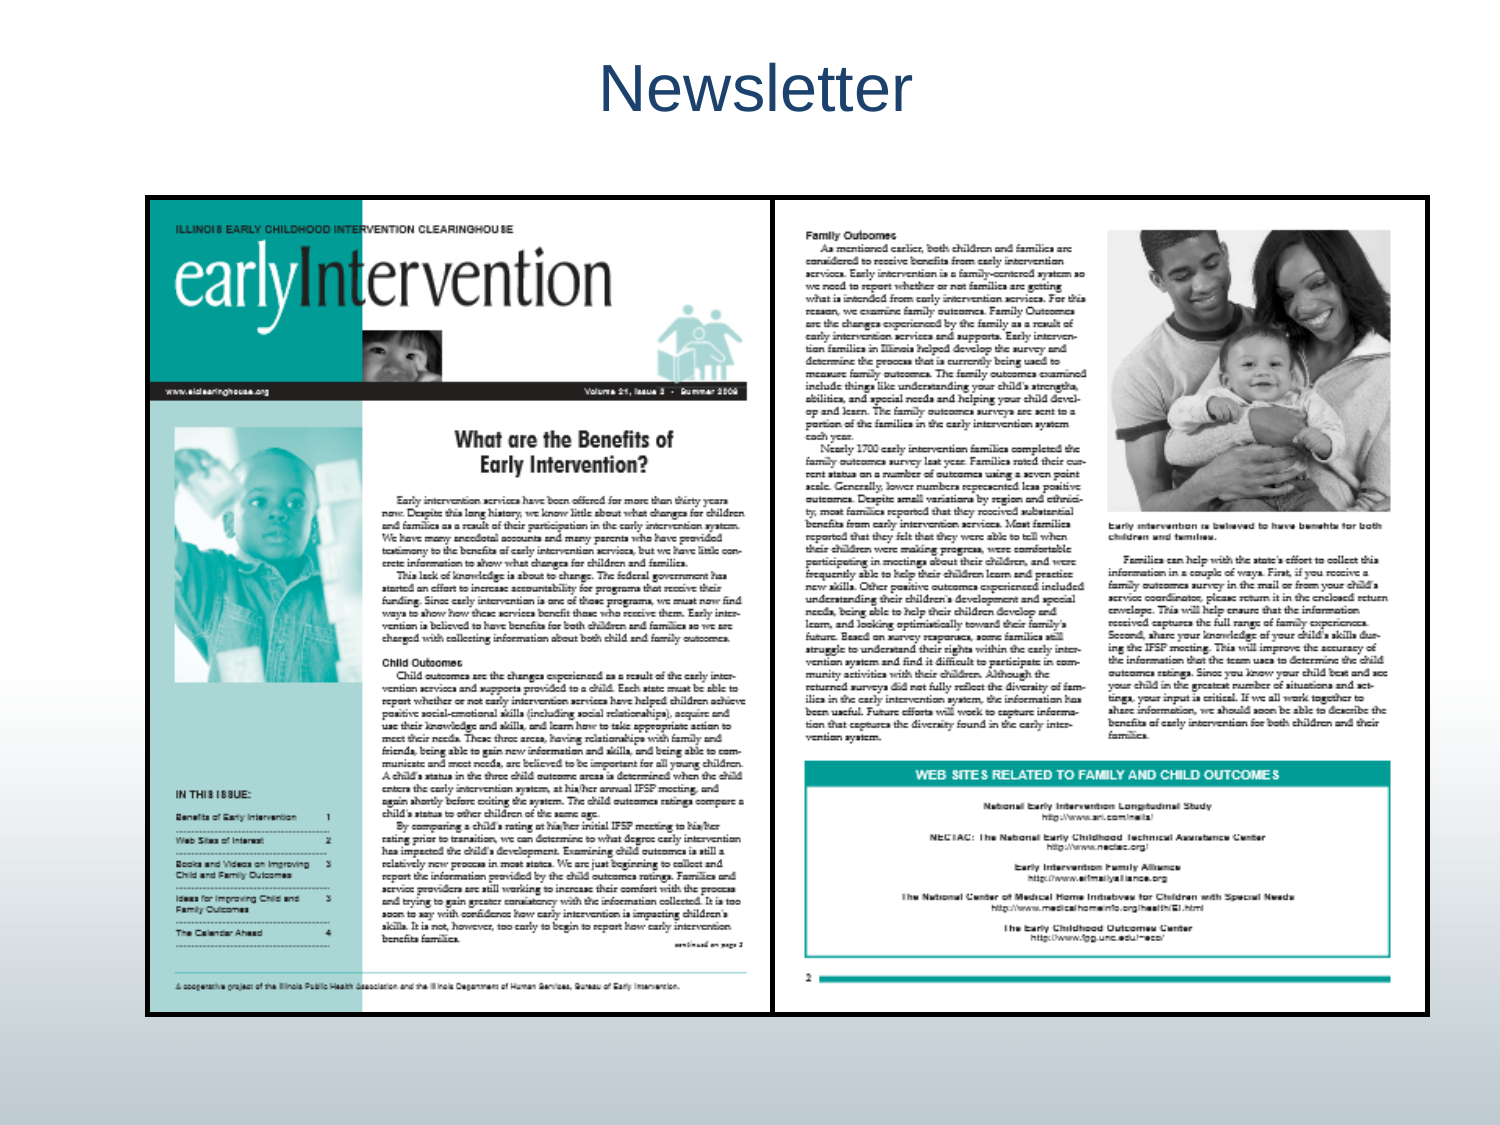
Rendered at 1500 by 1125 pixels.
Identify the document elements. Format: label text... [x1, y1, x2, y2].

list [149, 199, 773, 1013]
picture [0, 0, 1500, 1125]
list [774, 199, 1426, 1013]
title Newsletter [37, 37, 1475, 163]
